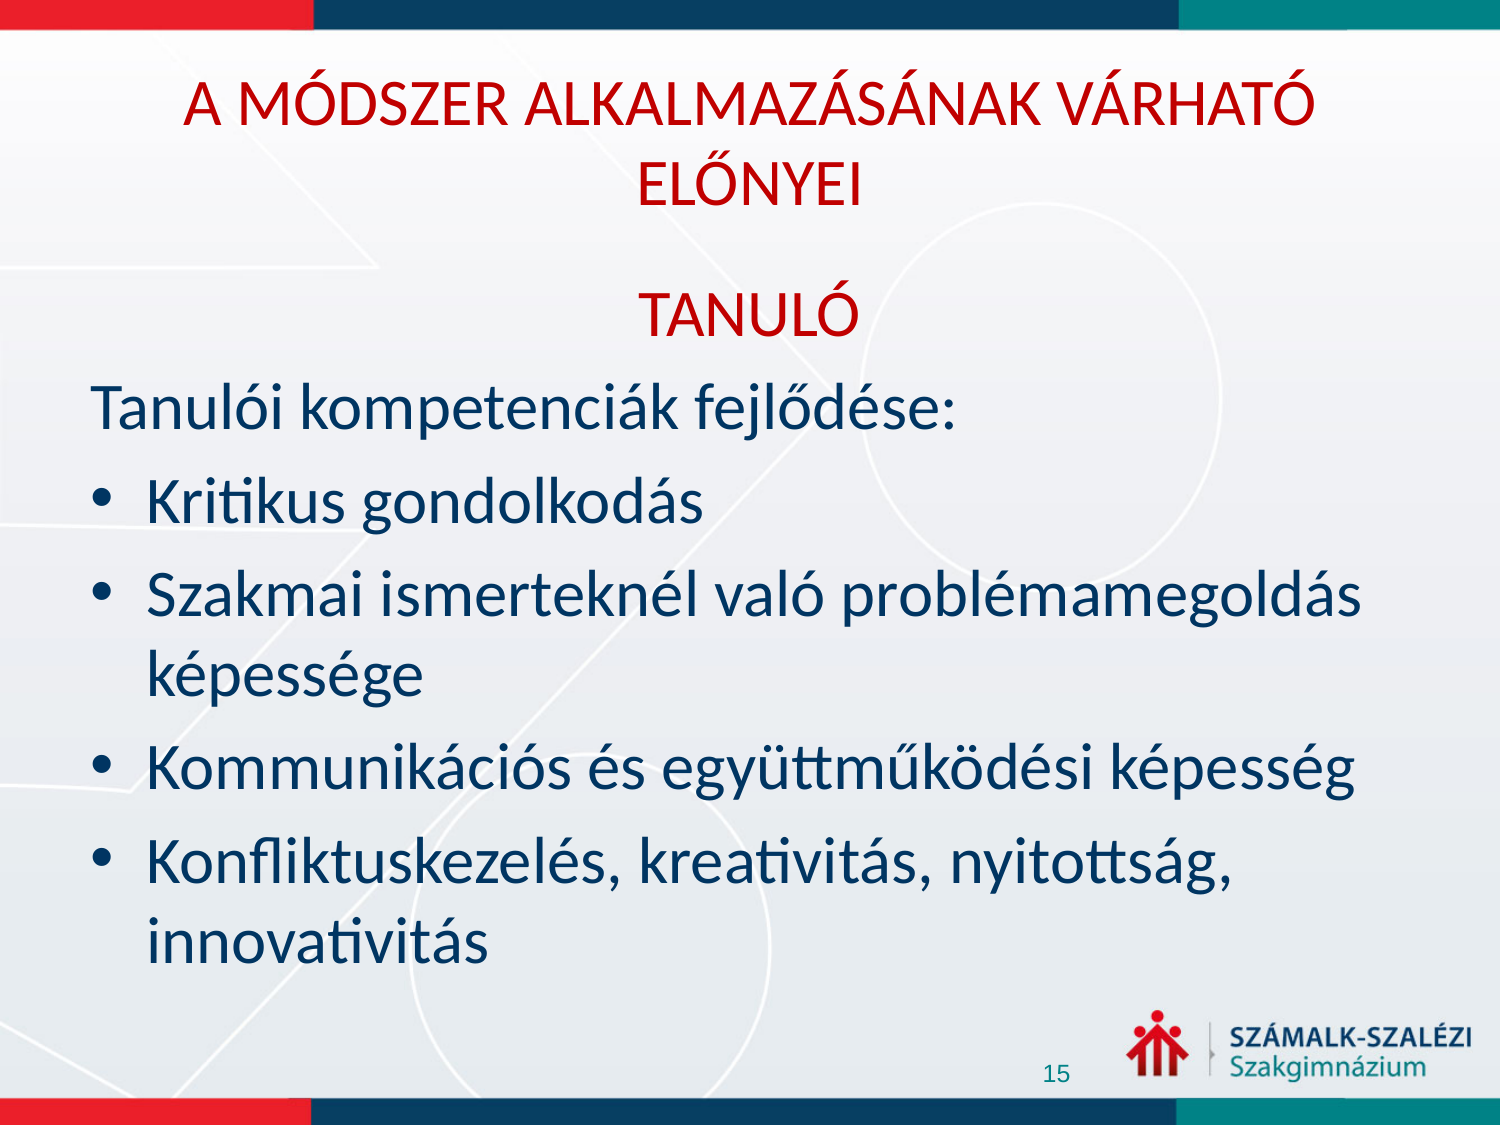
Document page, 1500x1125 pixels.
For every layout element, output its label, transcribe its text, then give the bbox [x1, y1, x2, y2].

slide_number 15 [1027, 1042, 1425, 1103]
title A MÓDSZER ALKALMAZÁSÁNAK VÁRHATÓ ELŐNYEI [75, 45, 1425, 233]
picture [0, 0, 1500, 1125]
list TANULÓ Tanulói kompetenciák fejlődése: Kritikus gondolkodás Szakmai ismerteknél való problémamegoldás képessége Kommunikációs és együttműködési képesség Konfliktuskezelés, kreativitás, nyitottság, innovativitás [75, 262, 1425, 1005]
